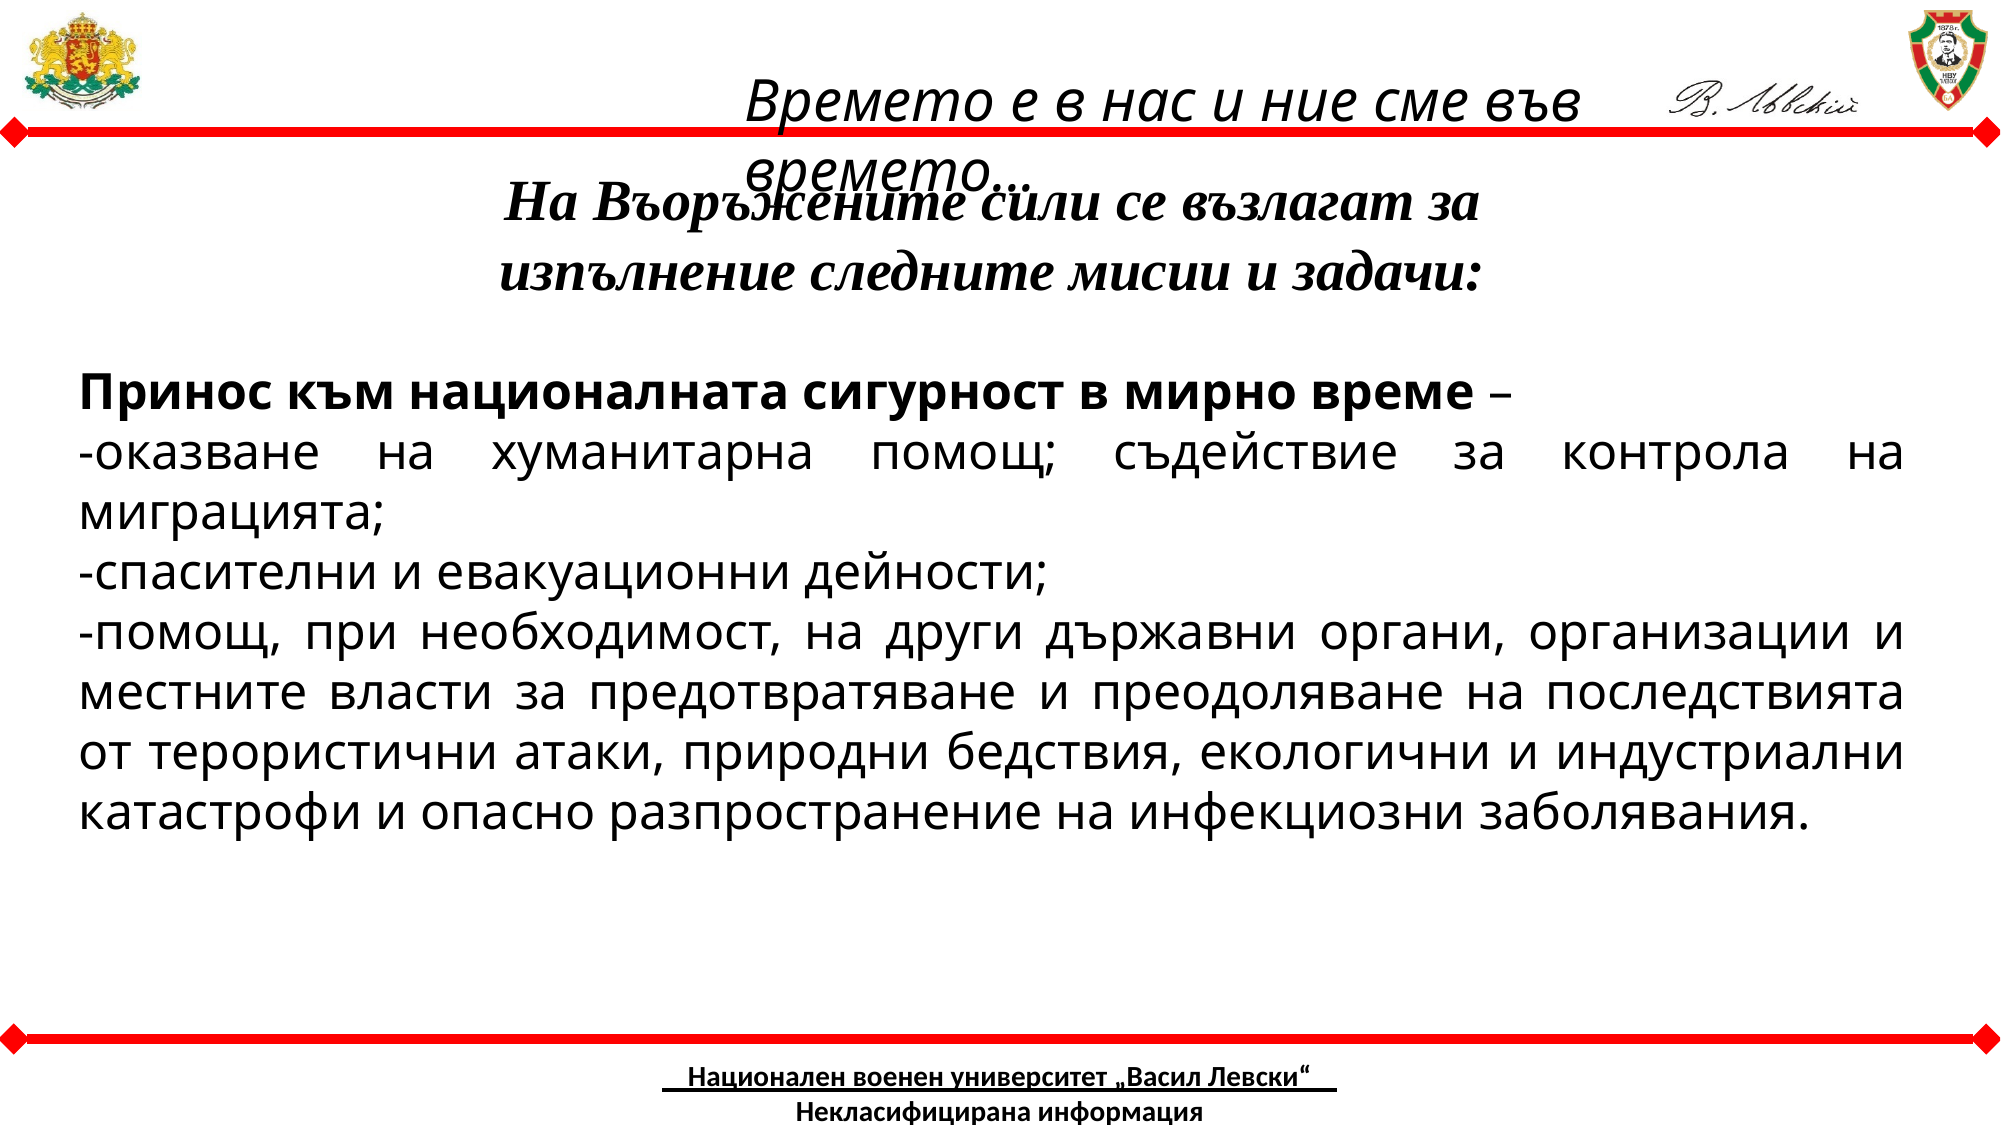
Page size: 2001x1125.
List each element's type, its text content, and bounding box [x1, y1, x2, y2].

picture [22, 10, 142, 111]
text_box На Въоръжените сили се възлагат за изпълнение следните мисии и задачи: [355, 154, 1631, 310]
text_box Принос към националната сигурност в мирно време – -оказване на хуманитарна помощ; съдействие за контрола на миграцията; -спасителни и евакуационни дейности; -помощ, при необходимост, на други държавни органи, организации и местните власти за предотвратяване и преодоляване на последствията от терористични атаки, природни бедствия, екологични и индустриални катастрофи и опасно разпространение на инфекциозни заболявания. [64, 352, 1922, 848]
picture [1666, 78, 1861, 120]
picture [1908, 10, 1988, 111]
footer Национален военен университет „Васил Левски“ Некласифицирана информация [662, 1049, 1338, 1110]
